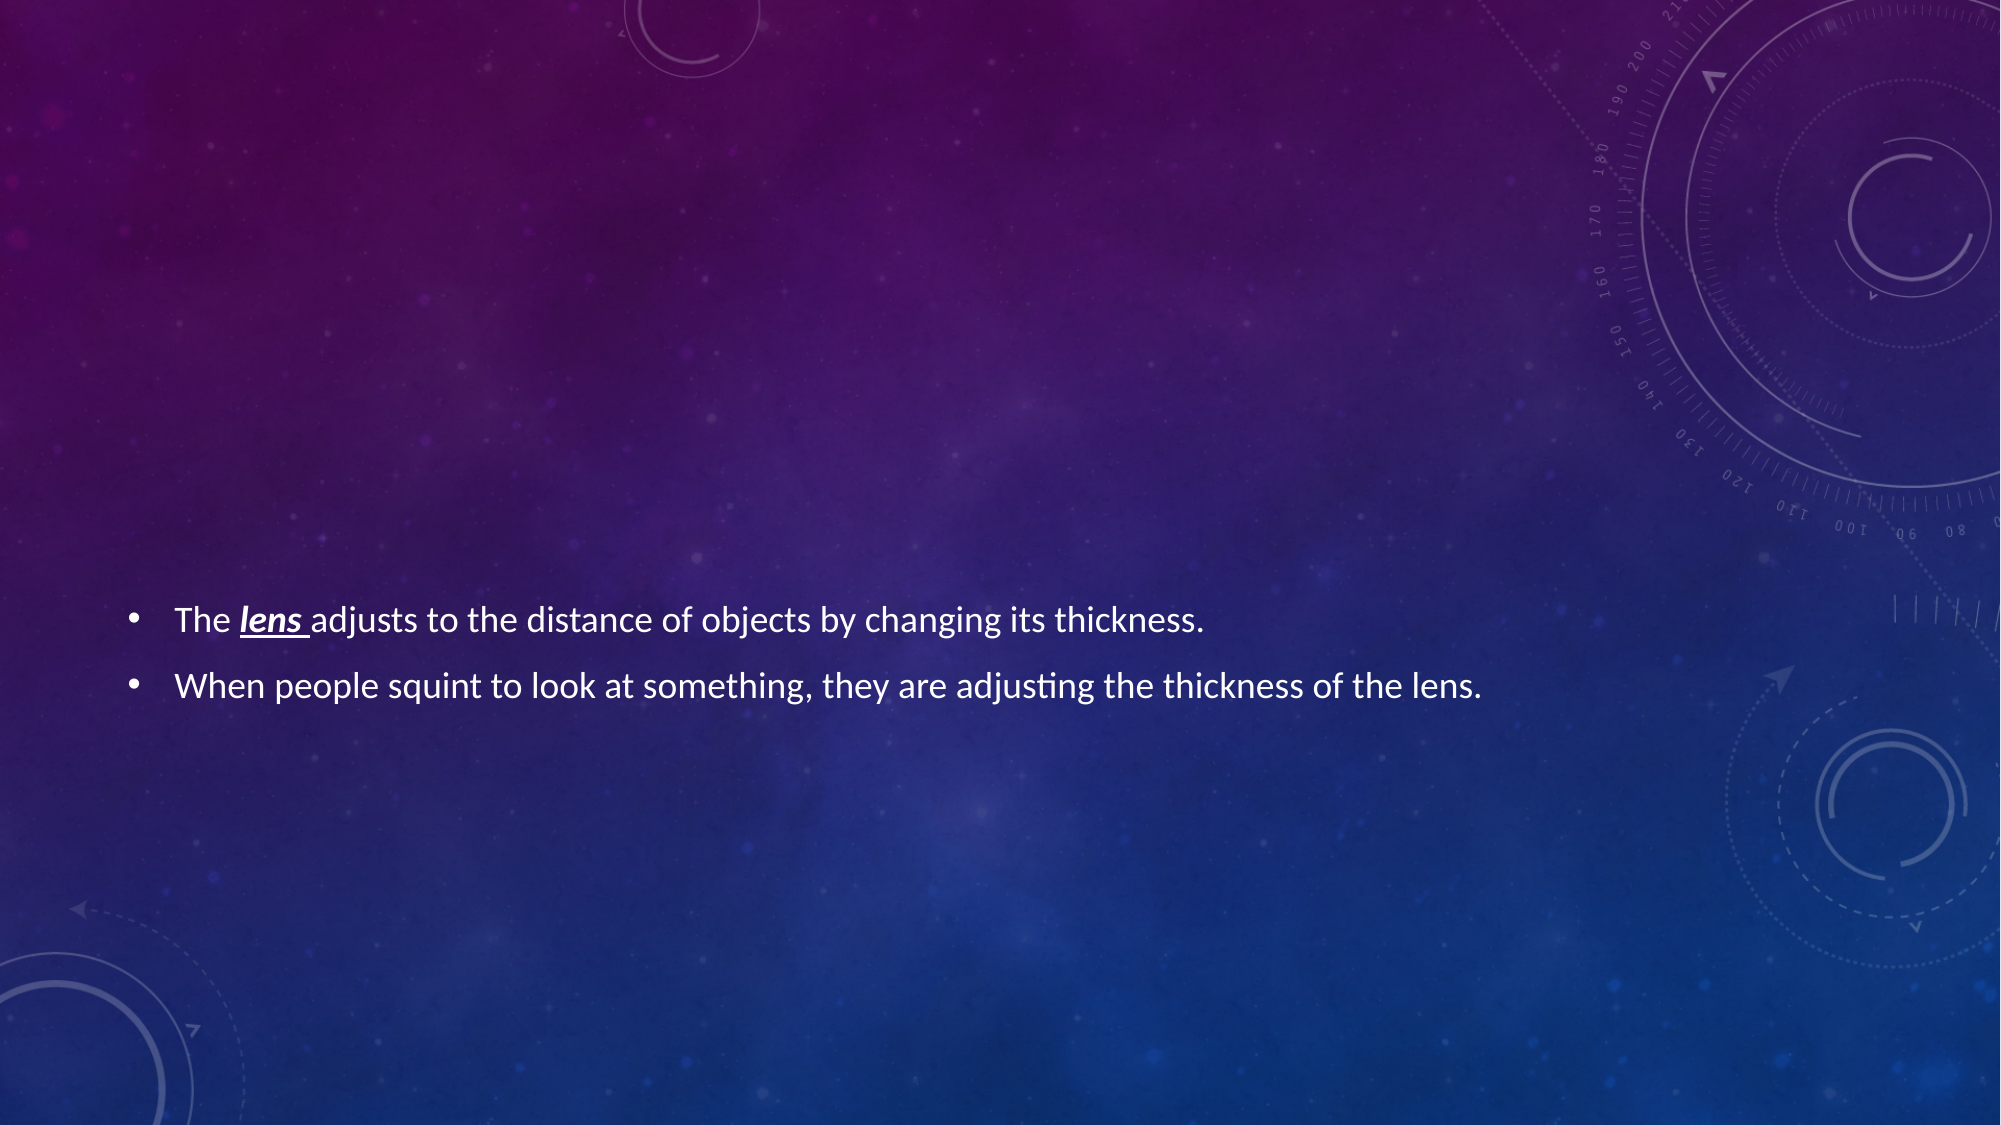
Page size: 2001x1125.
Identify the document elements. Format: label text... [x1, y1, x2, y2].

picture [0, 0, 2001, 1125]
list The lens adjusts to the distance of objects by changing its thickness. When people squint to look at something, they are adjusting the thickness of the lens. [112, 351, 1775, 950]
